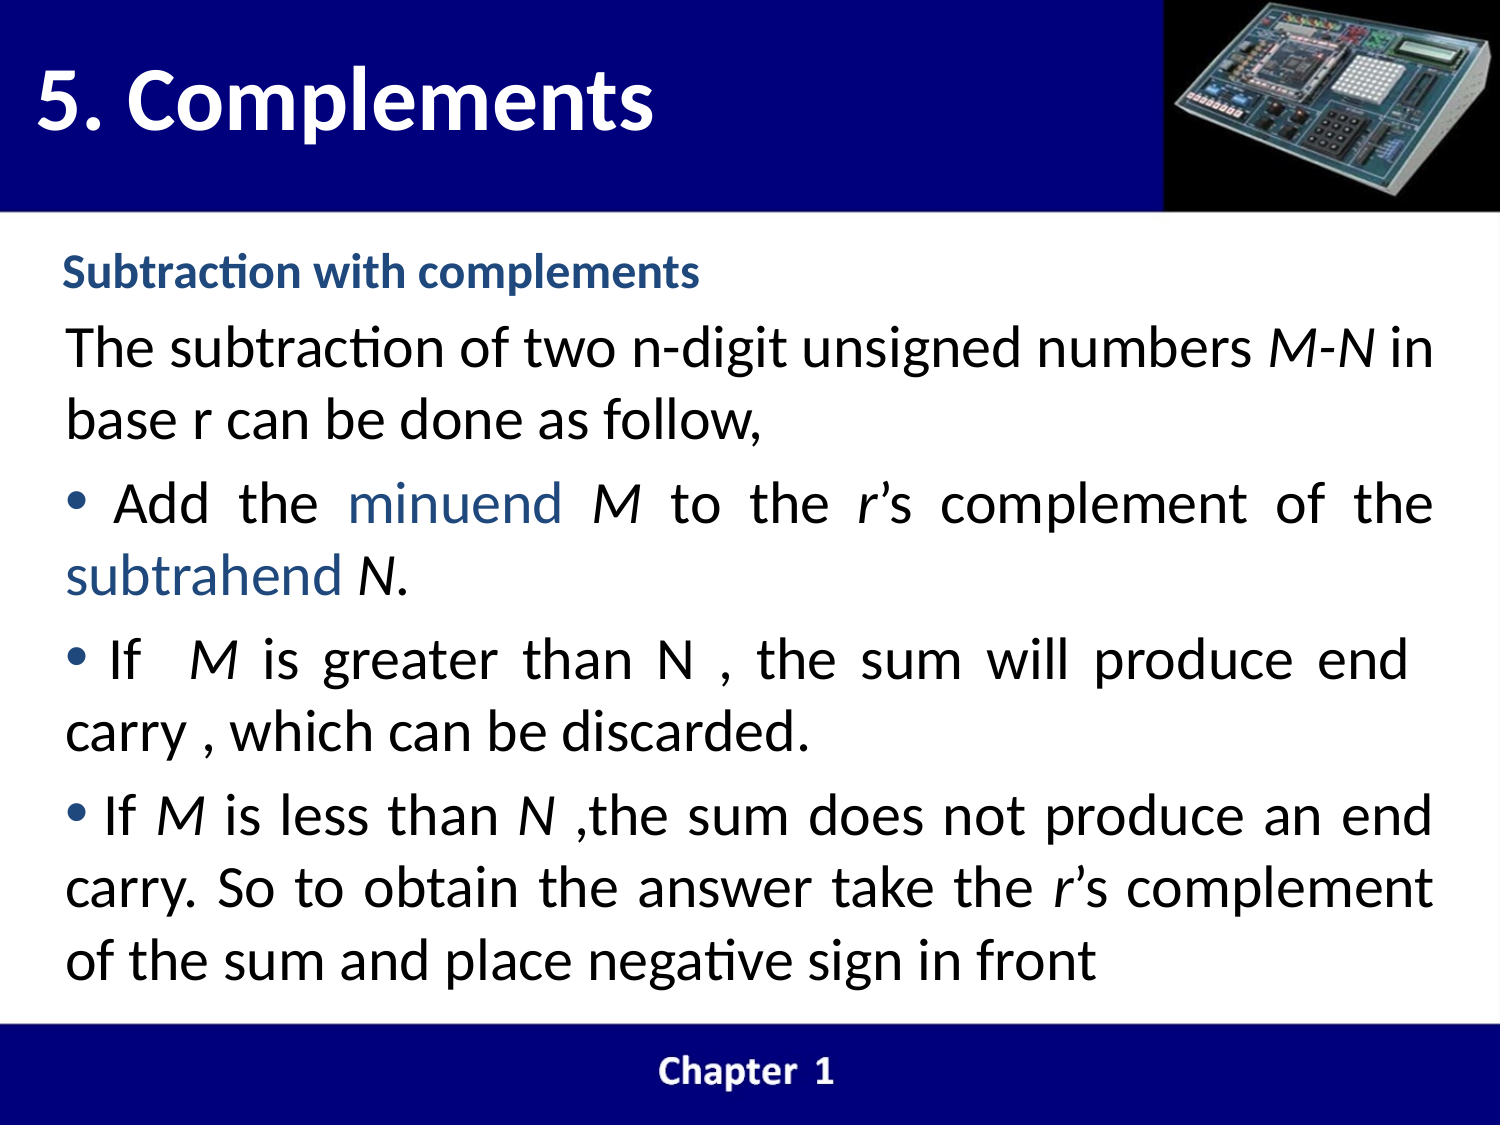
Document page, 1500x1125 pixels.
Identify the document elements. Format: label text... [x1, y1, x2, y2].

title Subtraction with complements [0, 224, 825, 313]
picture [0, 0, 1500, 1125]
subtitle The subtraction of two n-digit unsigned numbers M-N in base r can be done as follow, Add the minuend M to the r’s complement of the subtrahend N. If M is greater than N , the sum will produce end carry , which can be discarded. If M is less than N ,the sum does not produce an end carry. So to obtain the answer take the r’s complement of the sum and place negative sign in front [50, 299, 1450, 1050]
text_box 5. Complements [0, 0, 1113, 188]
